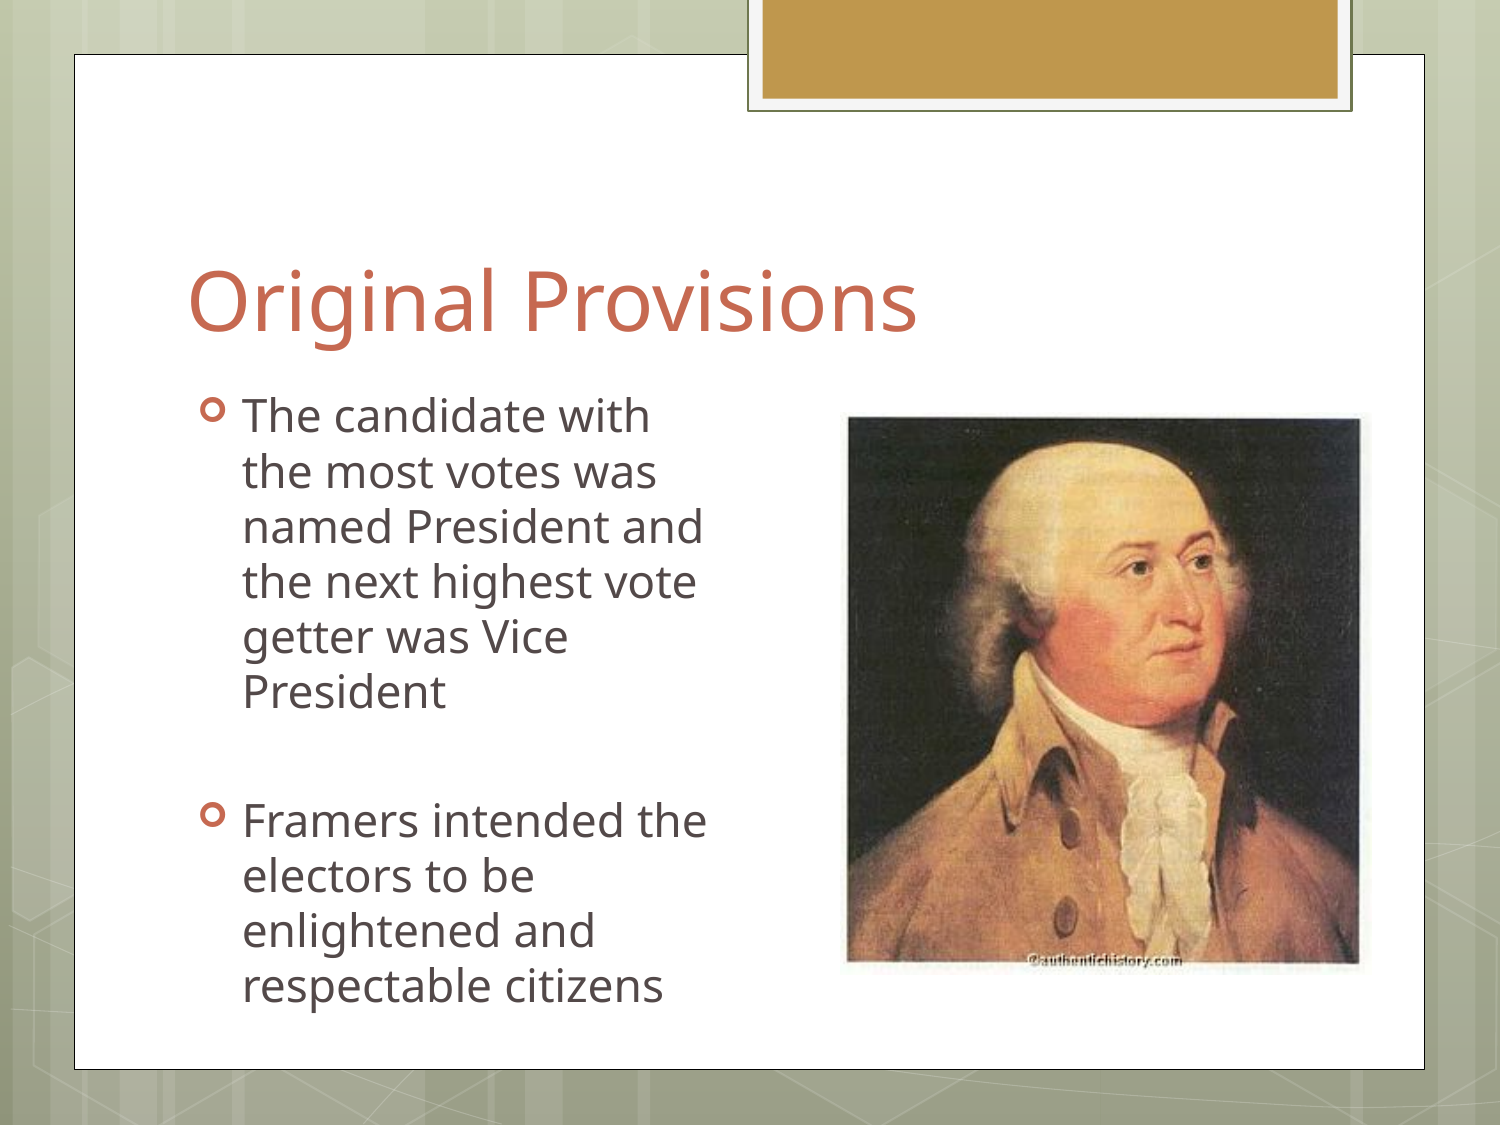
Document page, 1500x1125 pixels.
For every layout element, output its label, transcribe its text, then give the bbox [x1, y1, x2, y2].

title Original Provisions [171, 168, 1324, 357]
picture [840, 412, 1372, 976]
list The candidate with the most votes was named President and the next highest vote getter was Vice President Framers intended the electors to be enlightened and respectable citizens [171, 379, 732, 1025]
